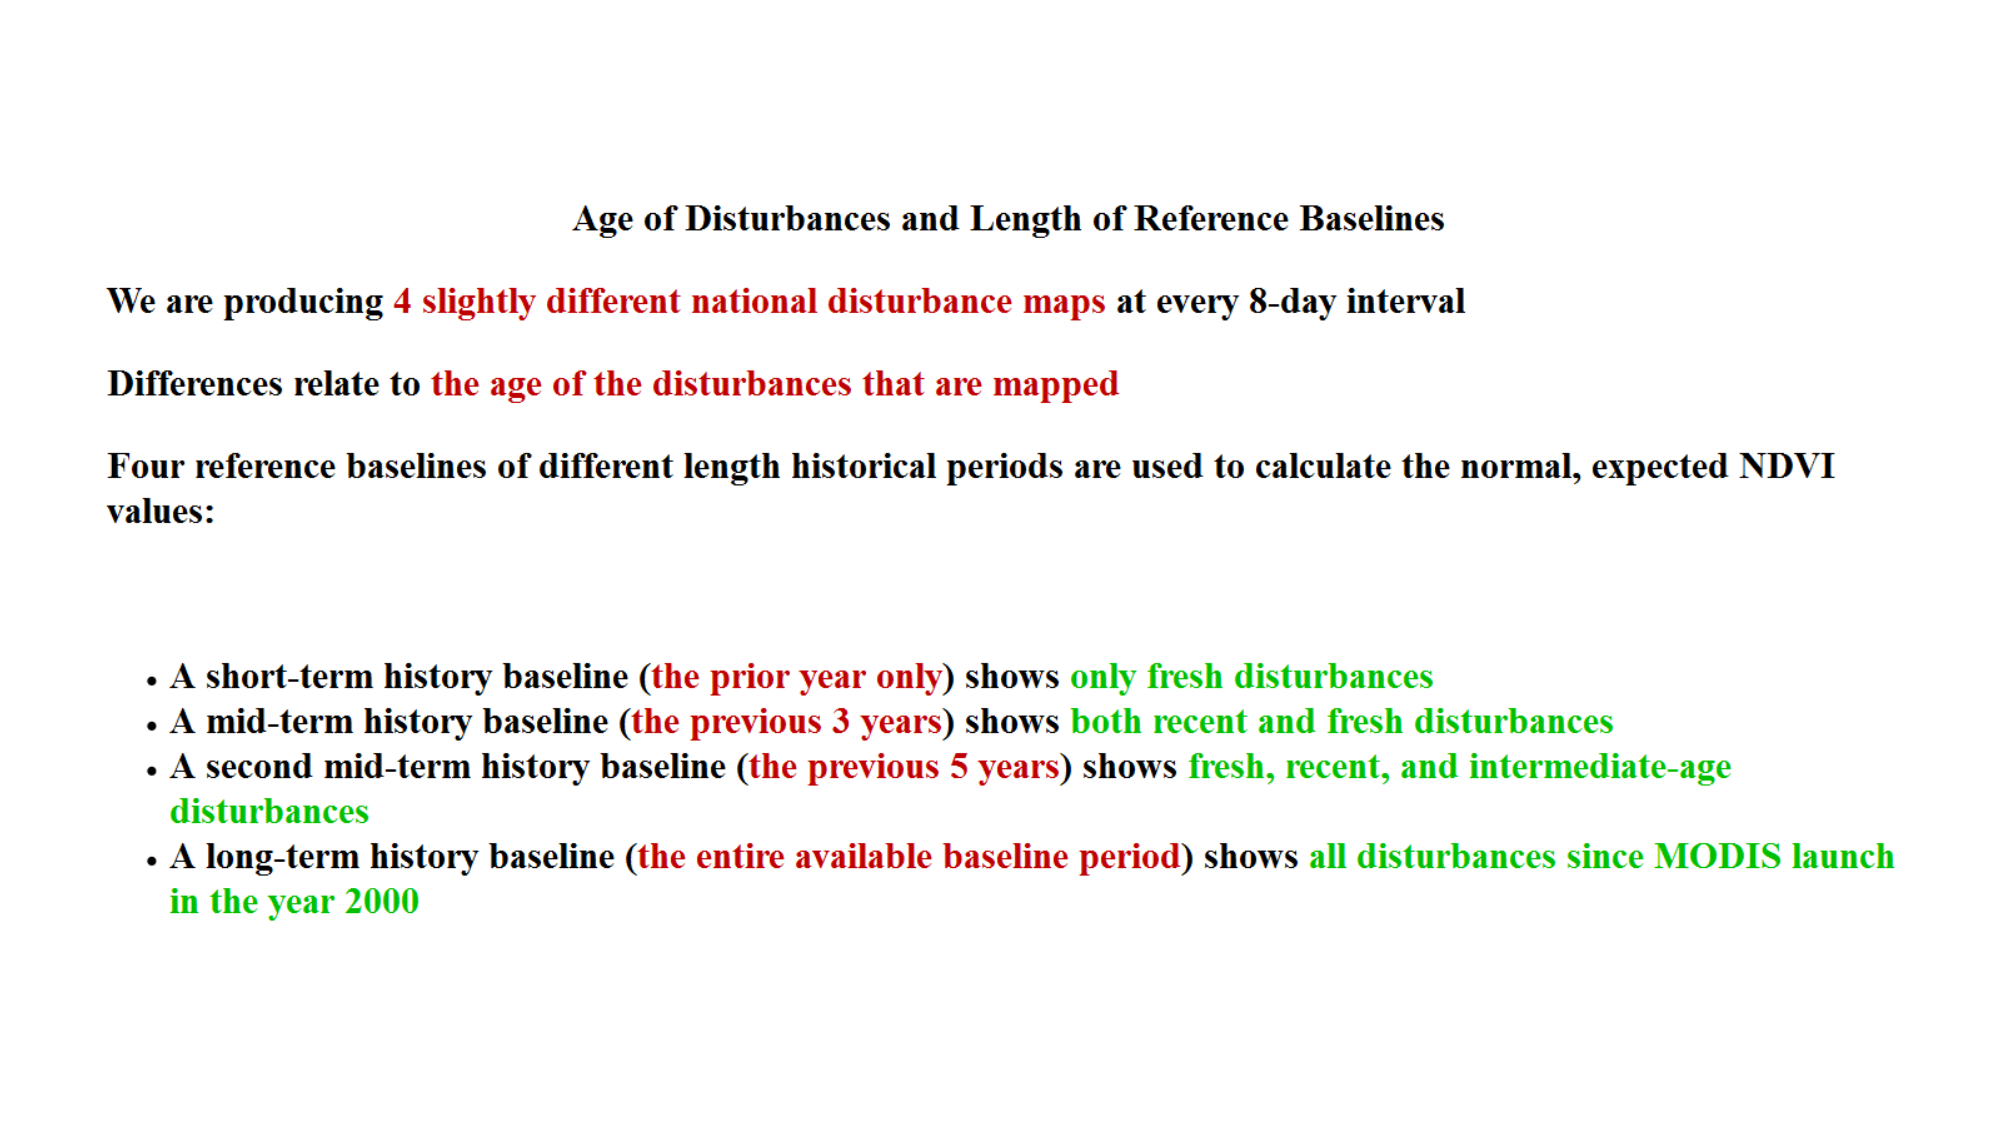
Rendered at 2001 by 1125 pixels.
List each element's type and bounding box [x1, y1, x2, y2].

picture [102, 193, 1898, 932]
